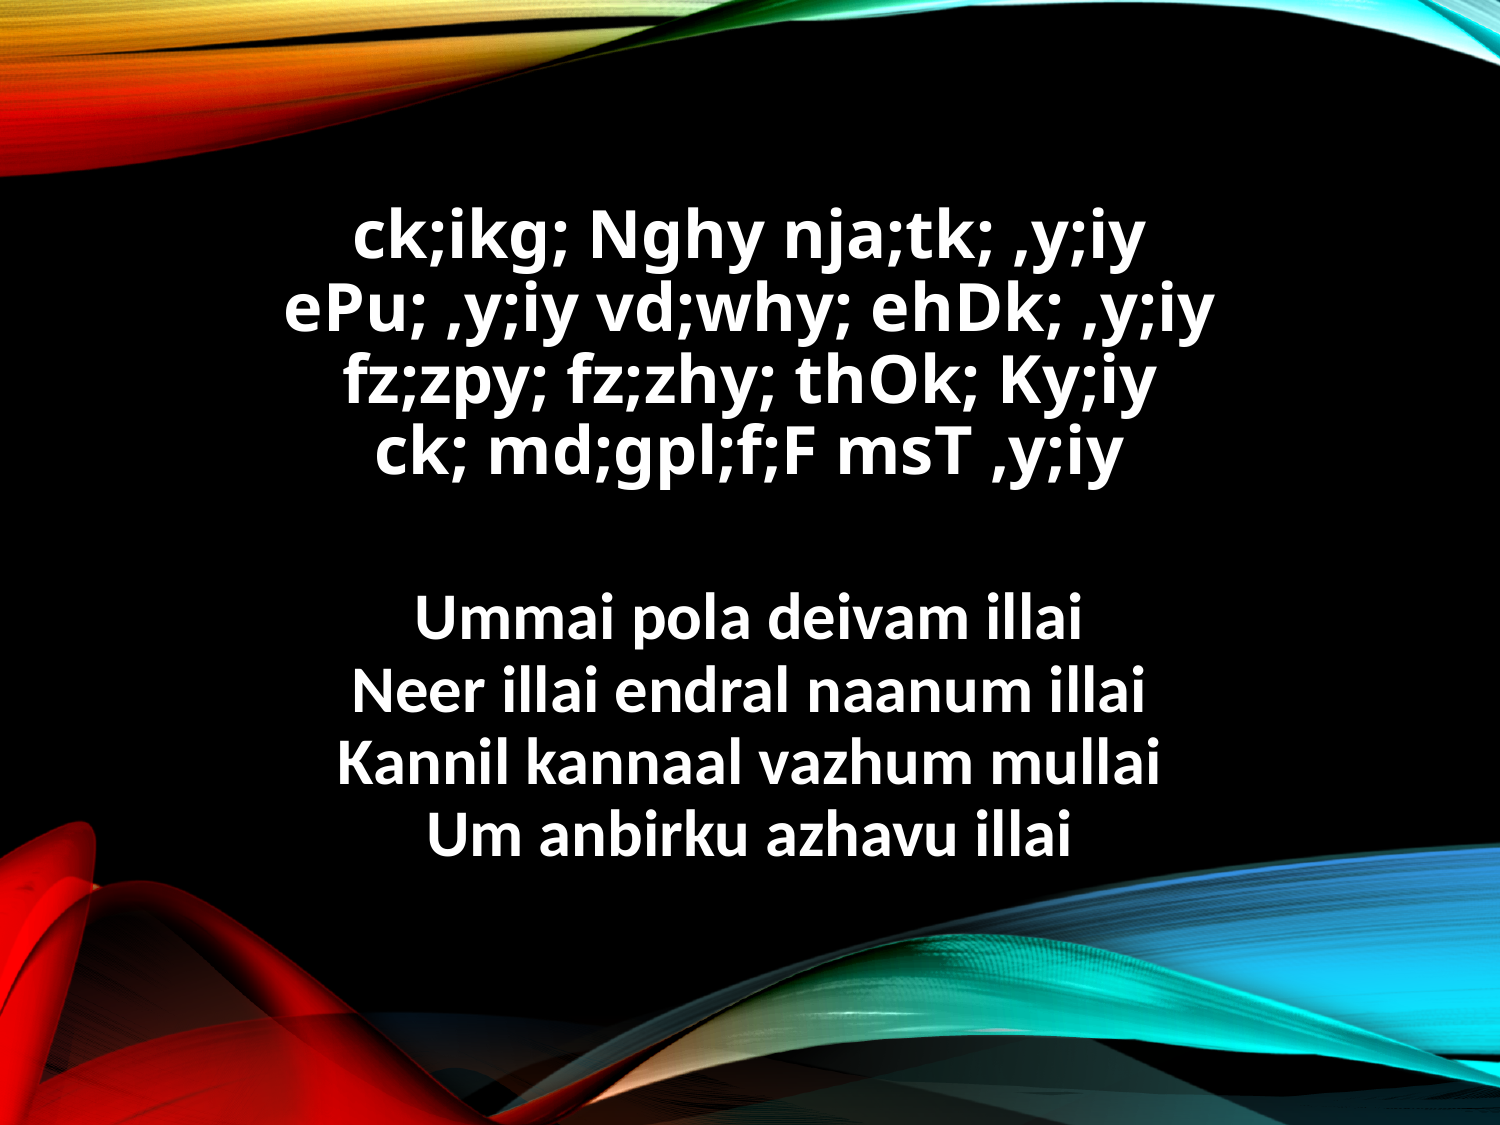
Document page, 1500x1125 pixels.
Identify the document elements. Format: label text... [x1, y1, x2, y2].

subtitle ck;ikg; Nghy nja;tk; ,y;iy ePu; ,y;iy vd;why; ehDk; ,y;iy fz;zpy; fz;zhy; thOk; Ky;iy ck; md;gpl;f;F msT ,y;iy Ummai pola deivam illai Neer illai endral naanum illai Kannil kannaal vazhum mullai Um anbirku azhavu illai [0, 0, 1500, 1125]
